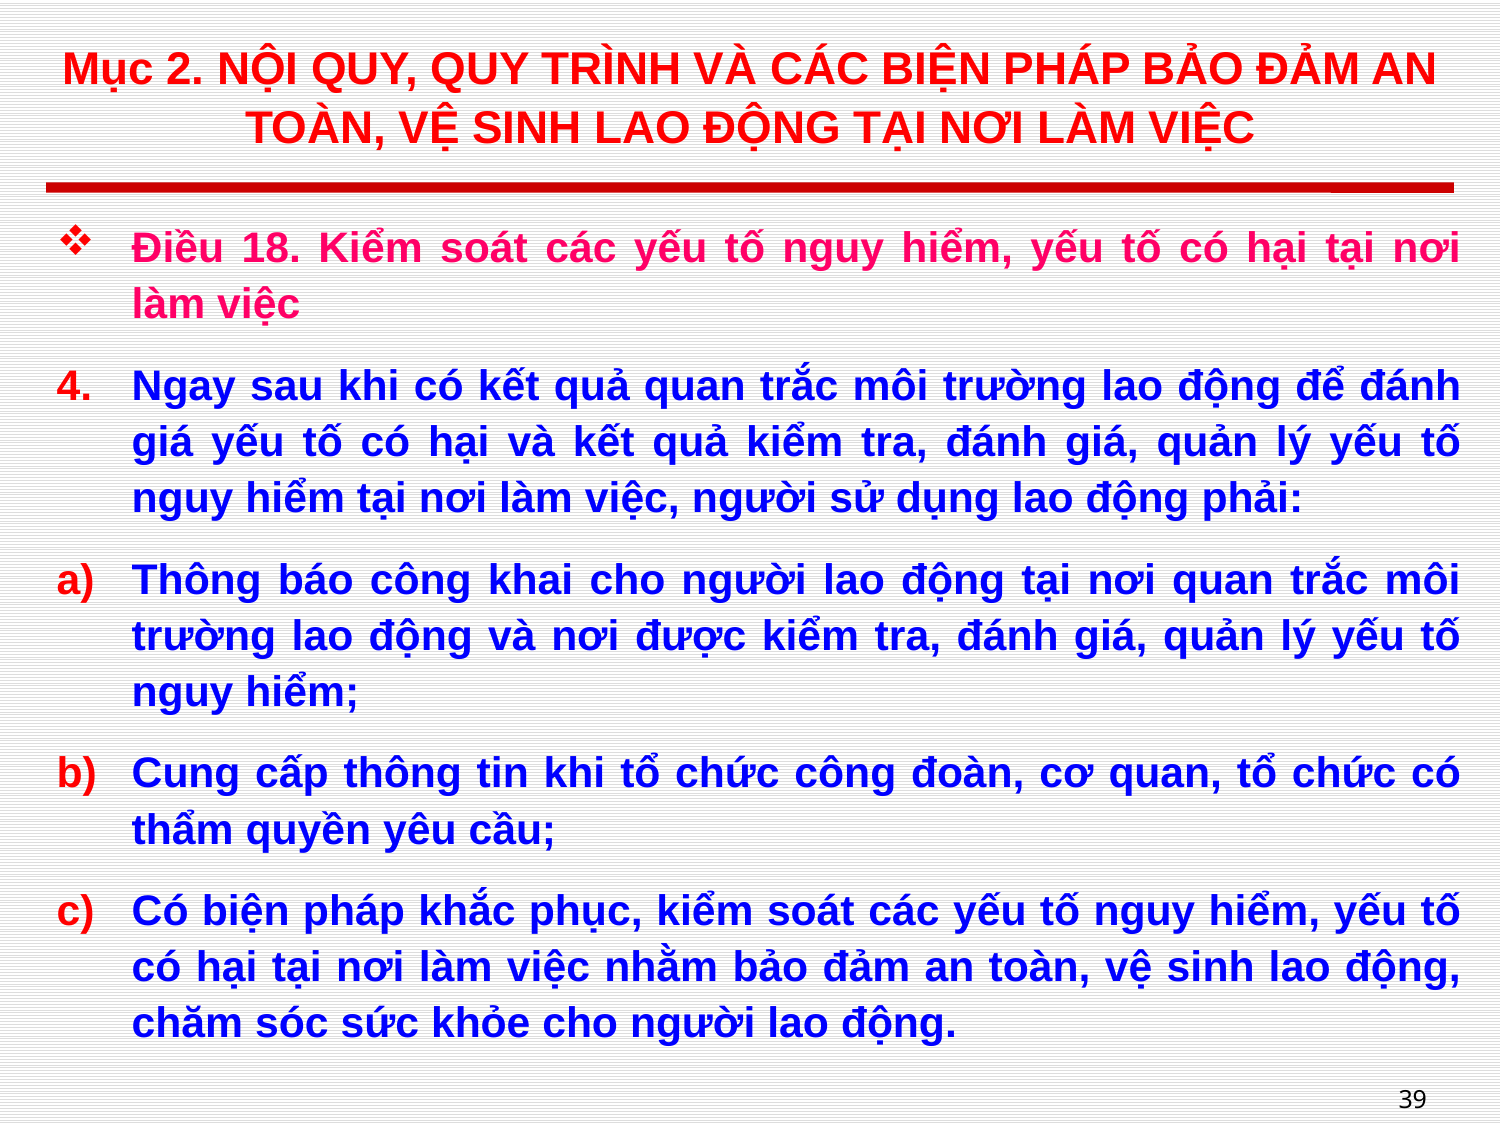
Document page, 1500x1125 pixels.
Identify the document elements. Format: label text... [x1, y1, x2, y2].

title Mục 2. NỘI QUY, QUY TRÌNH VÀ CÁC BIỆN PHÁP BẢO ĐẢM AN TOÀN, VỆ SINH LAO ĐỘNG TẠI NƠI LÀM VIỆC [38, 24, 1463, 163]
text_box Điều 18. Kiểm soát các yếu tố nguy hiểm, yếu tố có hại tại nơi làm việc Ngay sau khi có kết quả quan trắc môi trường lao động để đánh giá yếu tố có hại và kết quả kiểm tra, đánh giá, quản lý yếu tố nguy hiểm tại nơi làm việc, người sử dụng lao động phải: Thông báo công khai cho người lao động tại nơi quan trắc môi trường lao động và nơi được kiểm tra, đánh giá, quản lý yếu tố nguy hiểm; Cung cấp thông tin khi tổ chức công đoàn, cơ quan, tổ chức có thẩm quyền yêu cầu; Có biện pháp khắc phục, kiểm soát các yếu tố nguy hiểm, yếu tố có hại tại nơi làm việc nhằm bảo đảm an toàn, vệ sinh lao động, chăm sóc sức khỏe cho người lao động. [23, 199, 1477, 1088]
